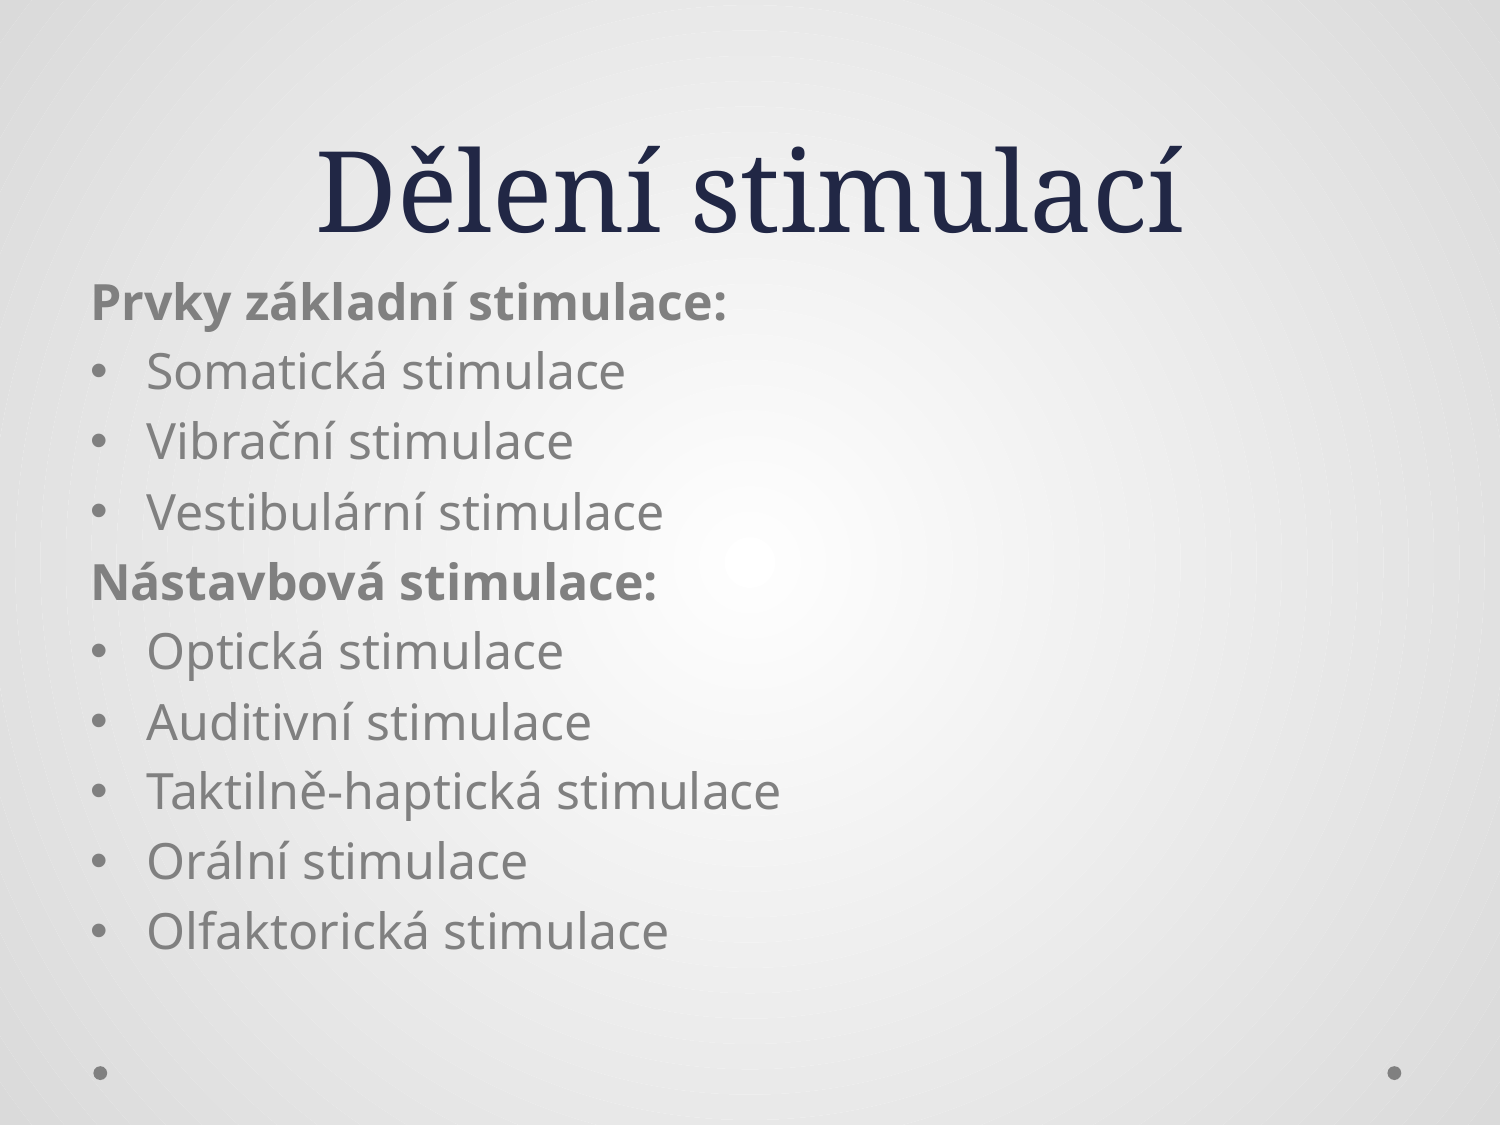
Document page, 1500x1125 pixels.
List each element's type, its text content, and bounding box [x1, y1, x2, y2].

list Prvky základní stimulace: Somatická stimulace Vibrační stimulace Vestibulární stimulace Nástavbová stimulace: Optická stimulace Auditivní stimulace Taktilně-haptická stimulace Orální stimulace Olfaktorická stimulace [75, 262, 1425, 1005]
title Dělení stimulací [75, 0, 1425, 262]
